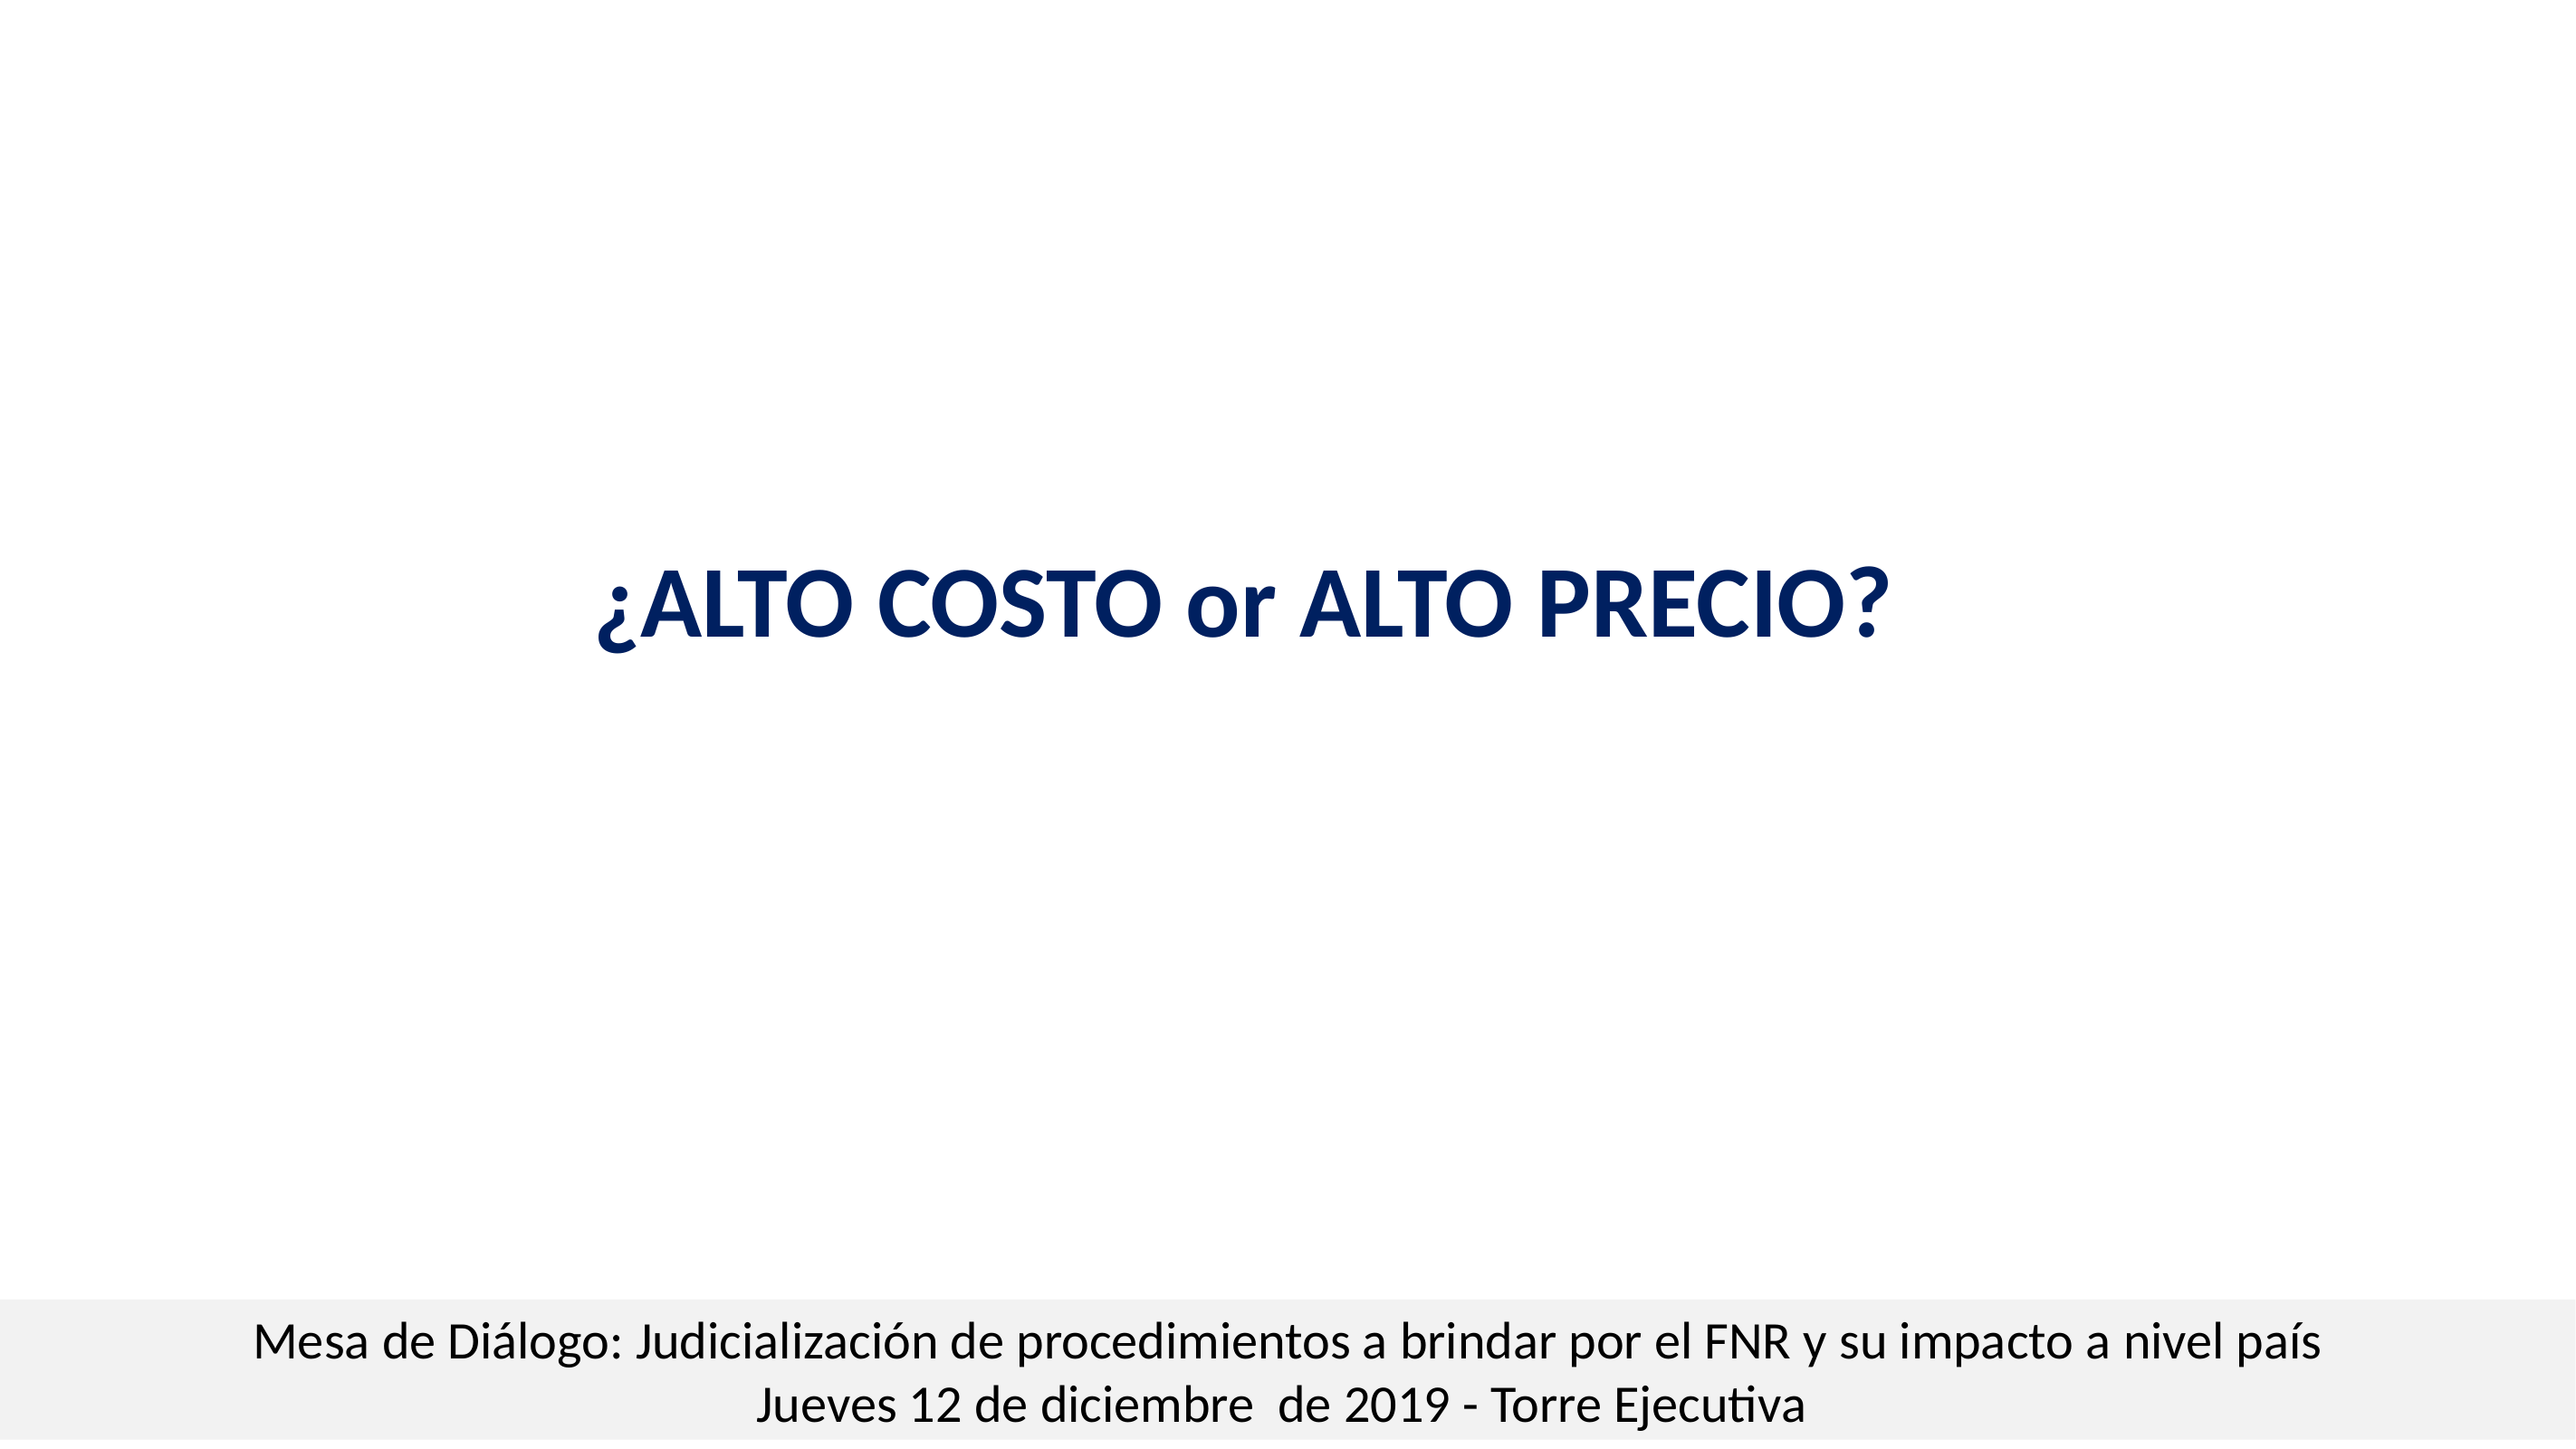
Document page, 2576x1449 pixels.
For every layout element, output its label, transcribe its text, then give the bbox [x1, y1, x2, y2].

text_box ¿ALTO COSTO or ALTO PRECIO? [207, 467, 2304, 665]
text_box Mesa de Diálogo: Judicialización de procedimientos a brindar por el FNR y su impacto a nivel país Jueves 12 de diciembre de 2019 - Torre Ejecutiva [0, 1299, 2576, 1440]
